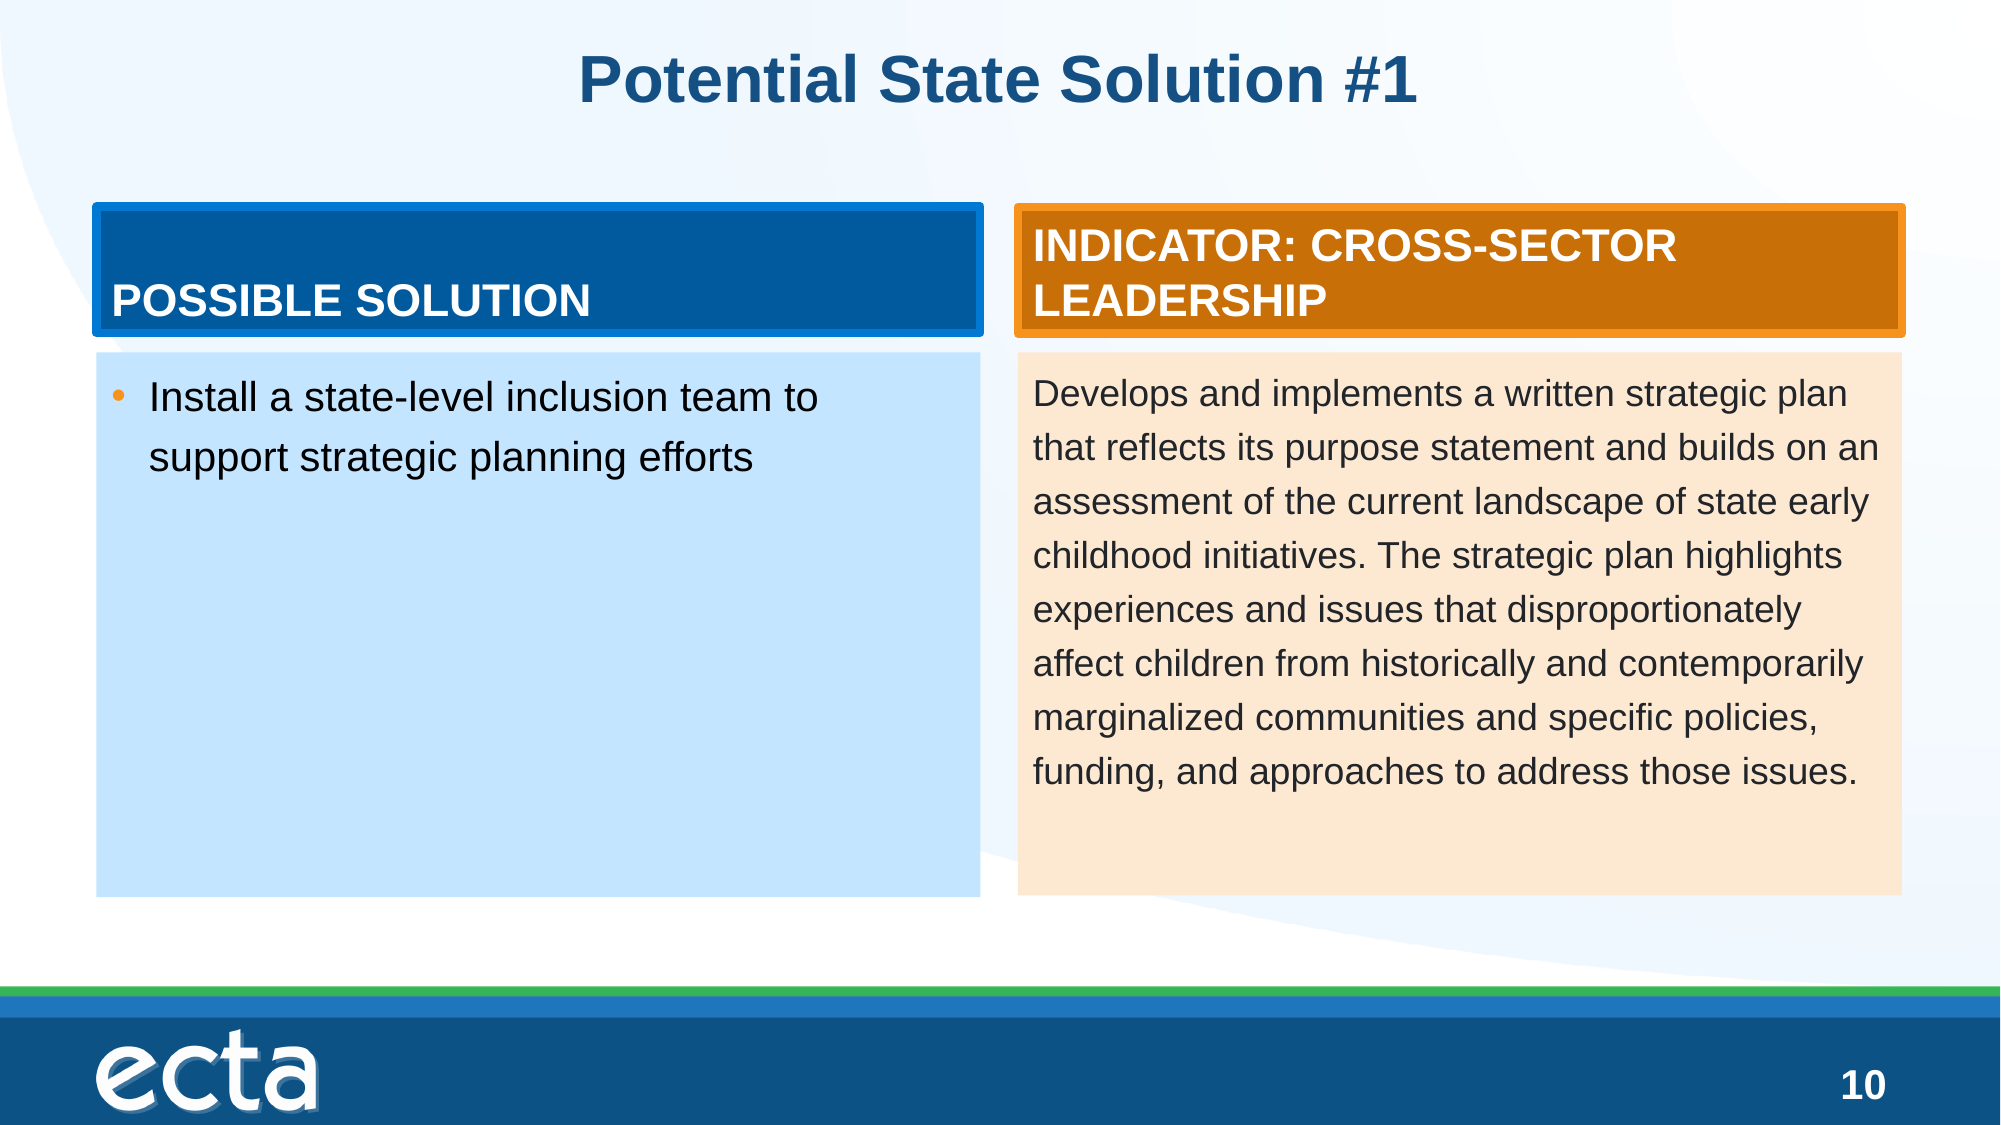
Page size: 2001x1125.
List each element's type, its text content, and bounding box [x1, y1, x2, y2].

list Possible solution [92, 202, 984, 337]
list Develops and implements a written strategic plan that reflects its purpose statement and builds on an assessment of the current landscape of state early childhood initiatives. The strategic plan highlights experiences and issues that disproportionately affect children from historically and contemporarily marginalized communities and specific policies, funding, and approaches to address those issues. [1017, 352, 1902, 896]
list Indicator: Cross-Sector Leadership [1014, 203, 1906, 338]
picture [0, 0, 2001, 1125]
slide_number 10 [1699, 1041, 1902, 1125]
list Install a state-level inclusion team to support strategic planning efforts [96, 352, 981, 898]
title Potential State Solution #1 [96, 37, 1902, 187]
